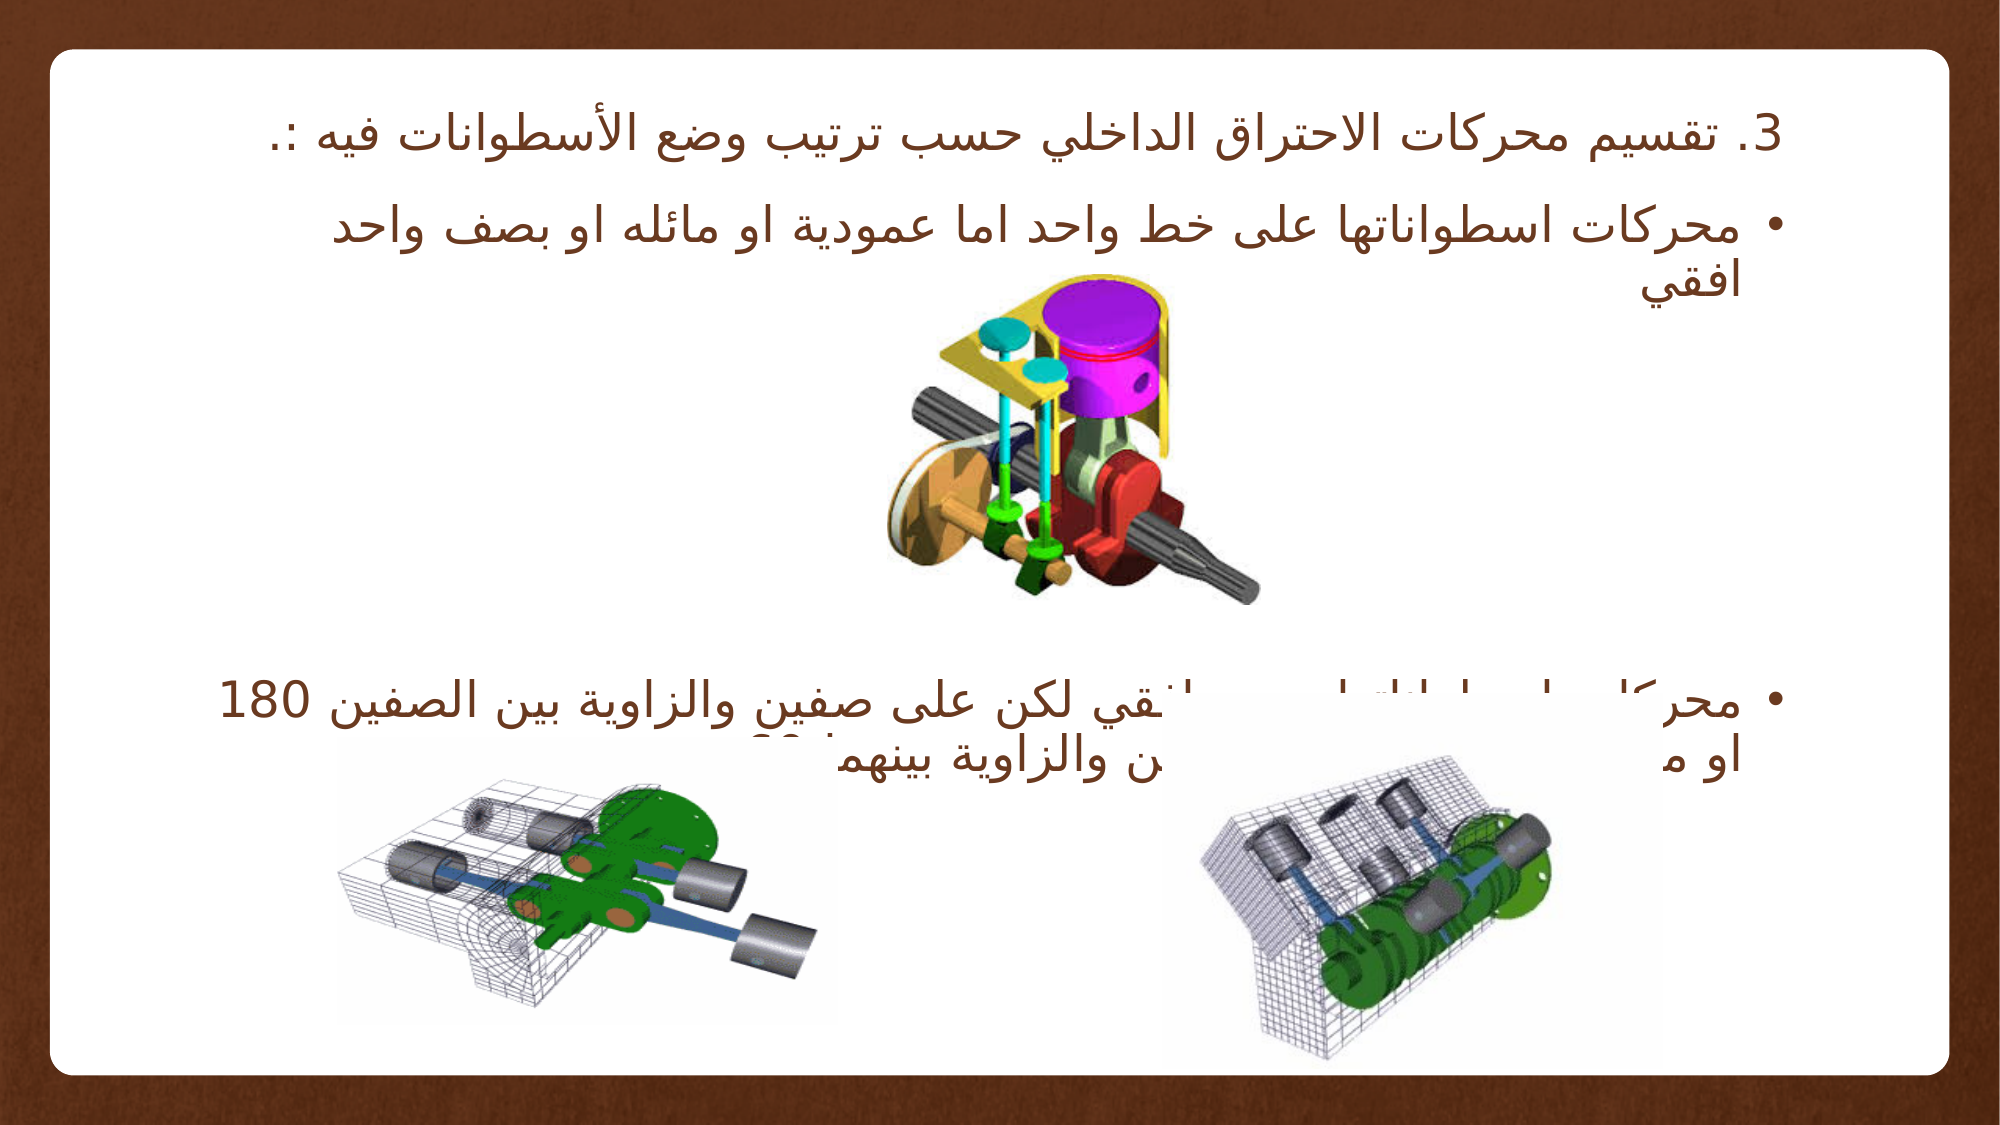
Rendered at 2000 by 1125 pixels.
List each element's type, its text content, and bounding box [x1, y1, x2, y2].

picture [887, 274, 1261, 605]
picture [337, 737, 838, 1025]
list 3. تقسيم محركات الاحتراق الداخلي حسب ترتيب وضع الأسطوانات فيه :. محركات اسطواناتها على خط واحد اما عمودية او مائله او بصف واحد افقي محركات اسطواناتها بوضع افقي لكن على صفين والزاوية بين الصفين 180 او محركاتها اسطواناتها بصفين والزاوية بينهما 60 [199, 99, 1800, 996]
picture [1162, 693, 1663, 1069]
